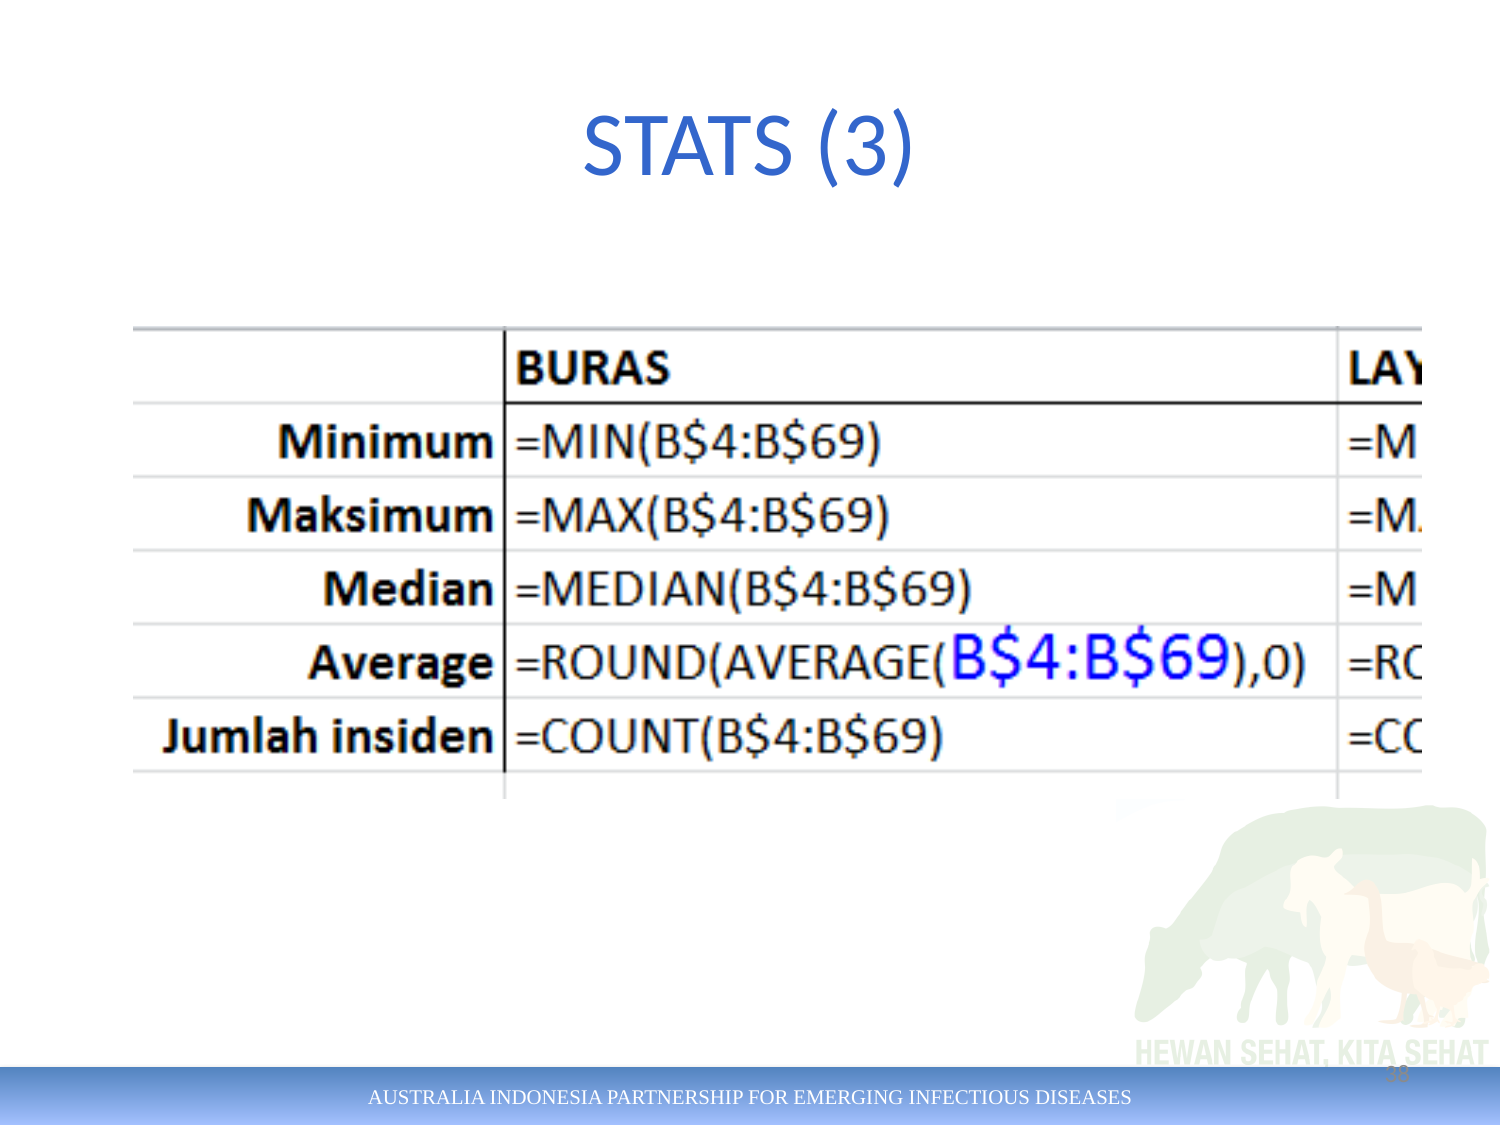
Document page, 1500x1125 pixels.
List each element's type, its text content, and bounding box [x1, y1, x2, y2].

picture [133, 326, 1422, 799]
title STATS (3) [75, 45, 1425, 233]
slide_number 38 [1074, 1042, 1425, 1103]
